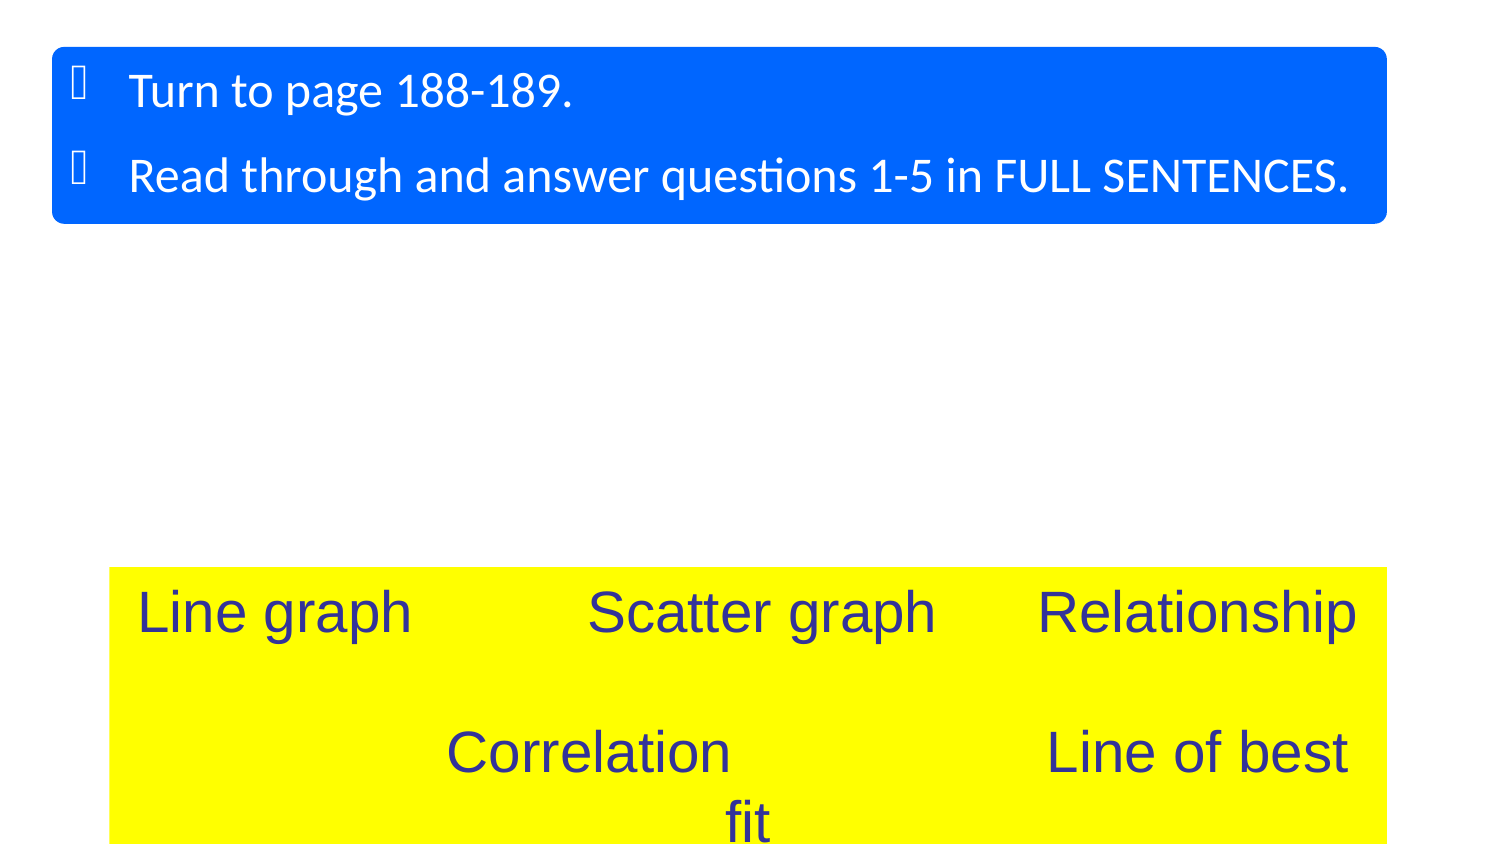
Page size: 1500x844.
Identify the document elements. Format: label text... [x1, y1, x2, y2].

text_box Turn to page 188-189. Read through and answer questions 1-5 in FULL SENTENCES. [52, 46, 1387, 224]
text_box Line graph Scatter graph Relationship Correlation Line of best fit [109, 567, 1387, 844]
